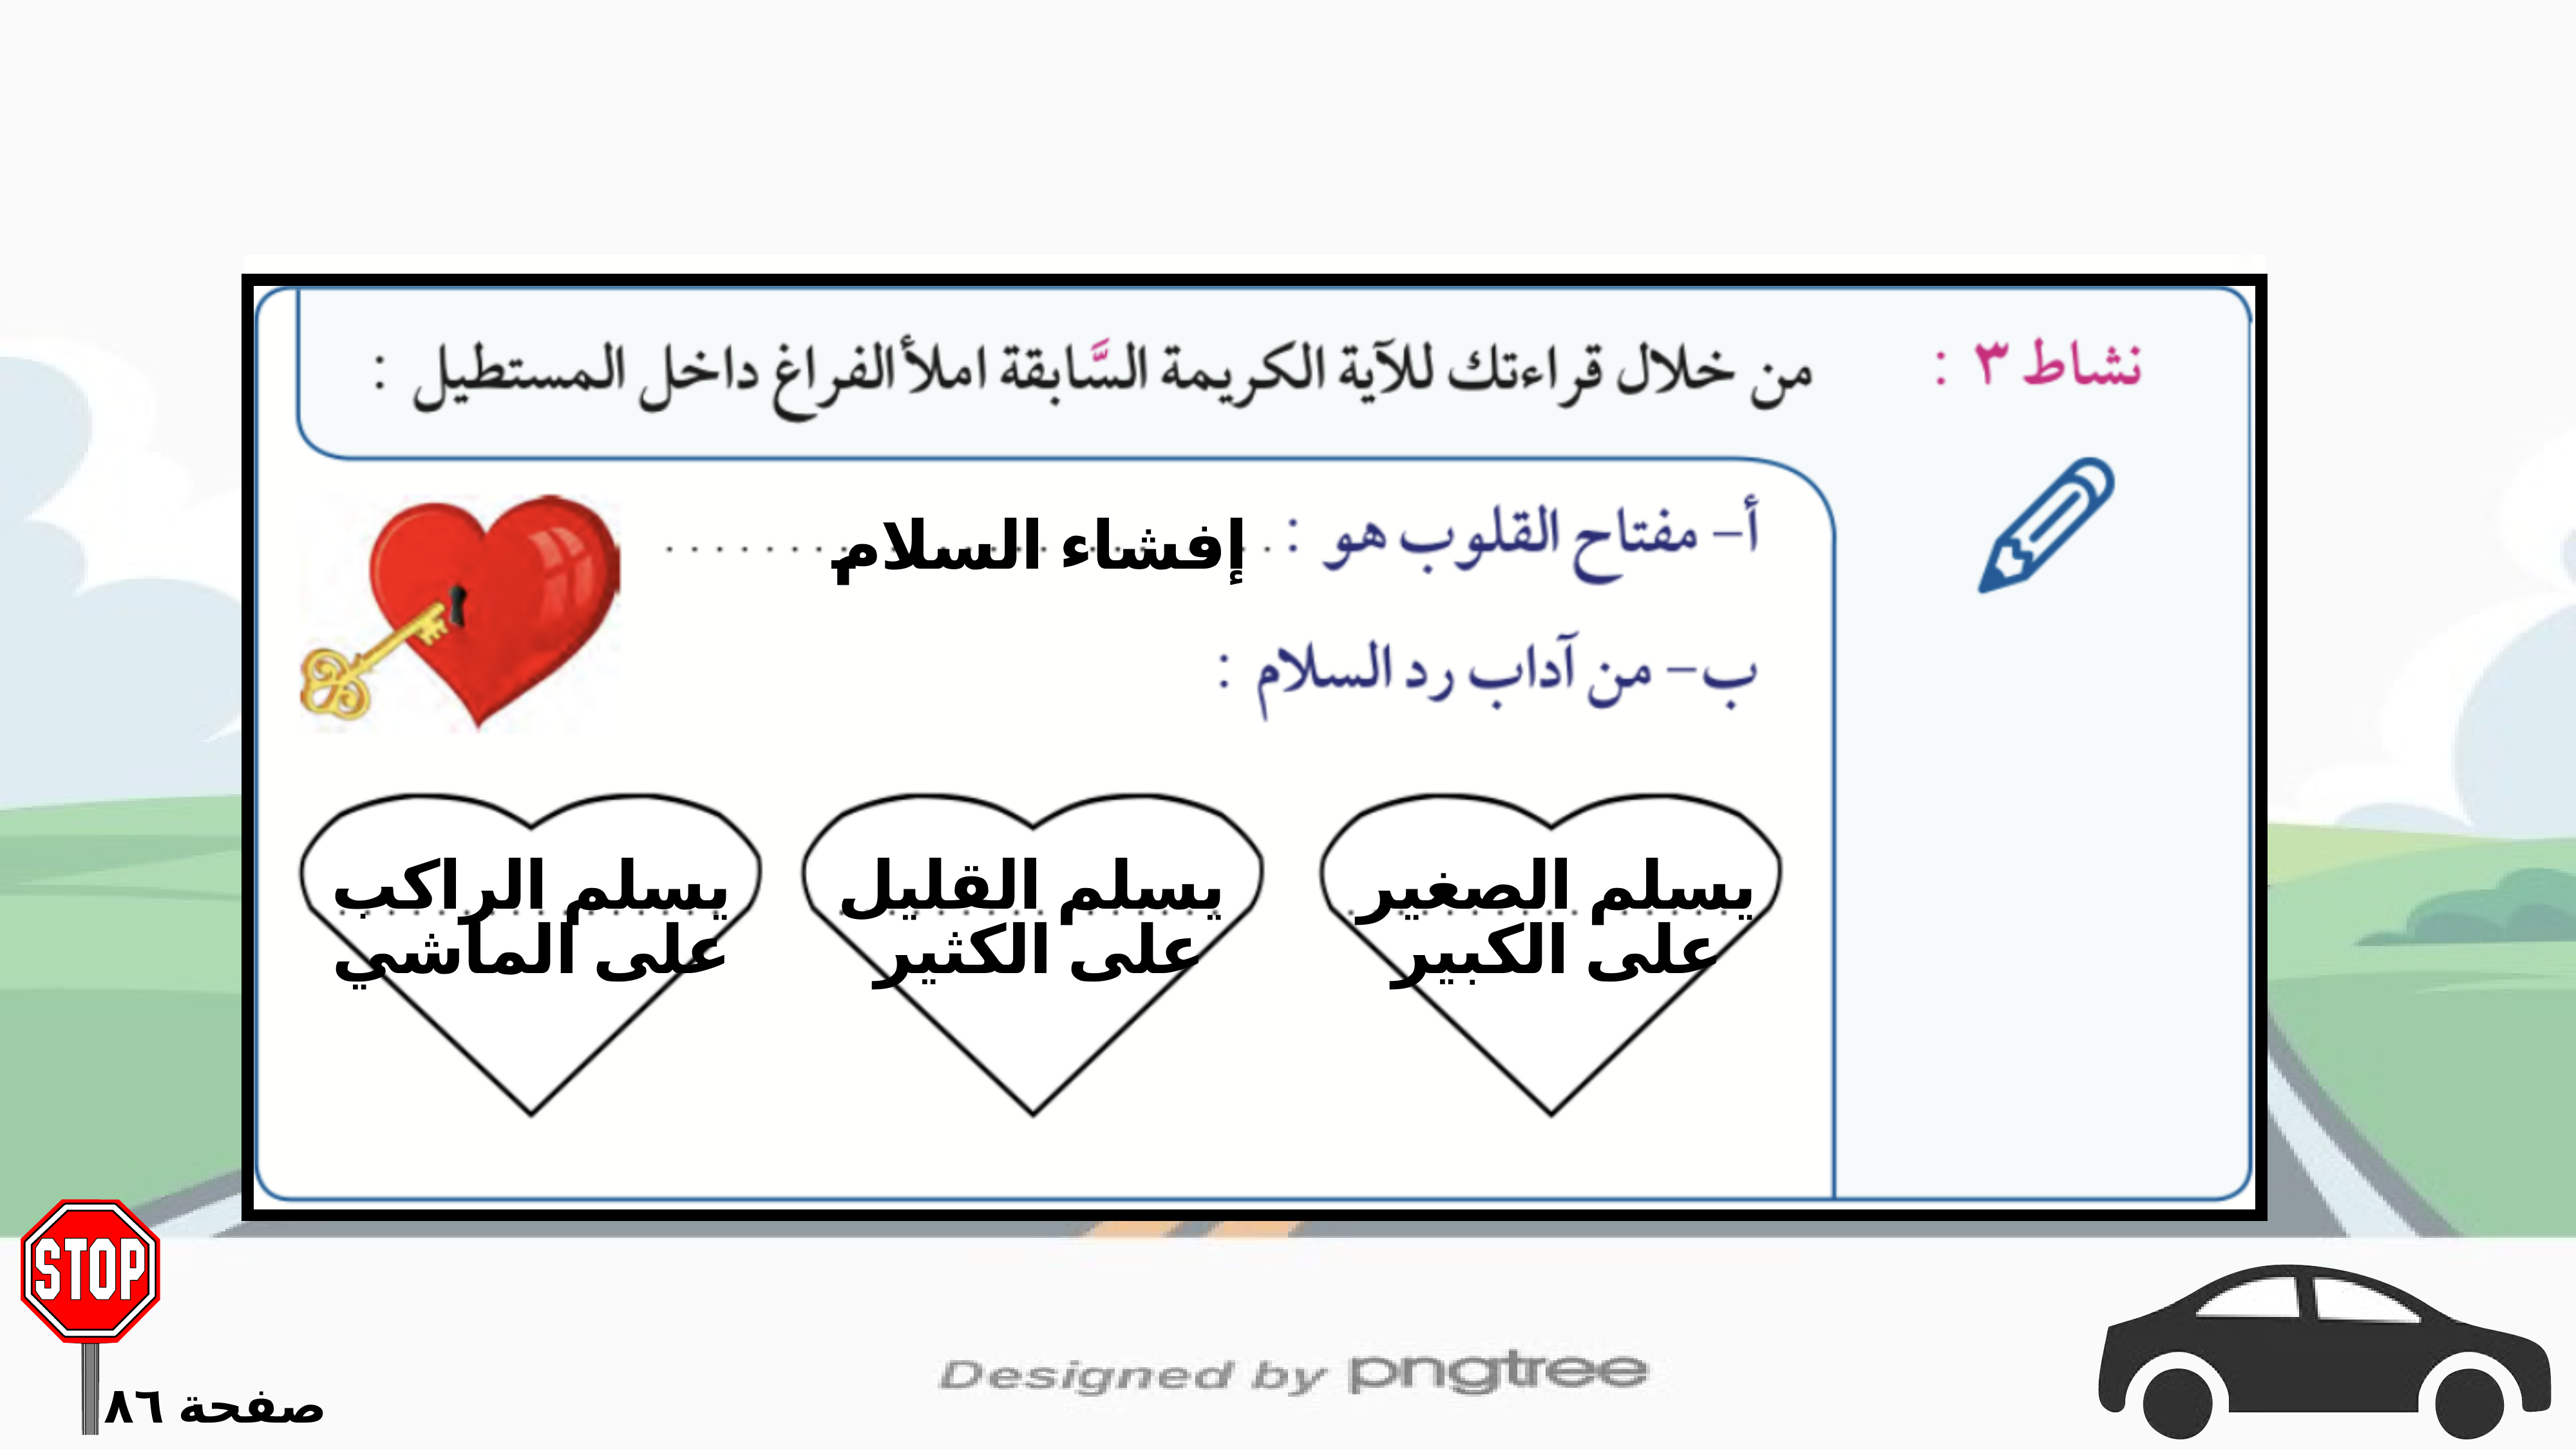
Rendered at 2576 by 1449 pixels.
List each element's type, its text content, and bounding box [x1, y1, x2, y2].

picture [0, 0, 2576, 1449]
text_box إفشاء السلام [0, 228, 2201, 588]
text_box يسلم الراكب على الماشي [0, 588, 243, 992]
title يسلم الصغير على الكبير [2266, 416, 2576, 992]
text_box صفحة ٨٦ [0, 1368, 333, 1449]
